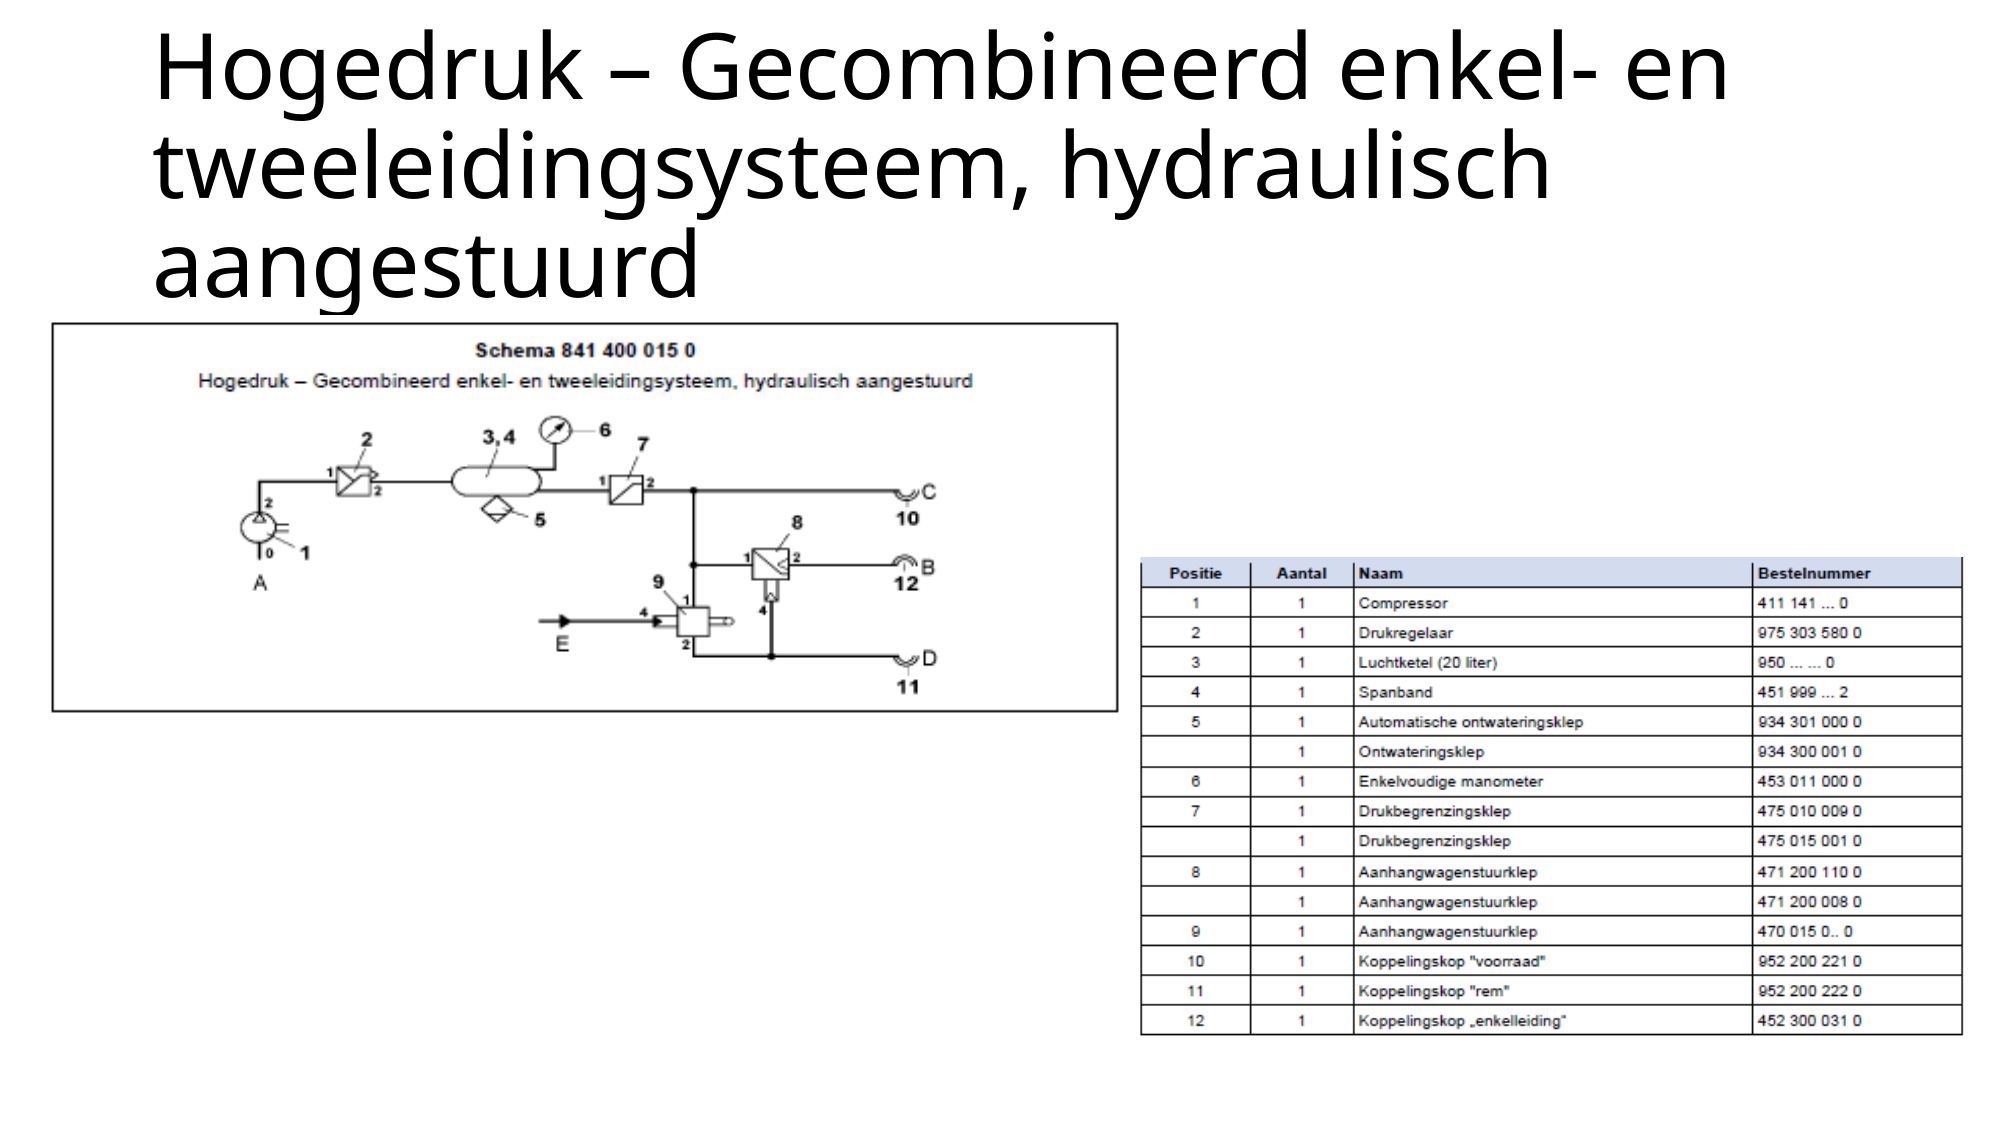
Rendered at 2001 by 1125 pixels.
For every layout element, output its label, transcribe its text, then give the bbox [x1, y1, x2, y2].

title Hogedruk – Gecombineerd enkel- en tweeleidingsysteem, hydraulisch aangestuurd [137, 59, 1863, 278]
picture [1136, 557, 1971, 1045]
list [42, 315, 1133, 727]
